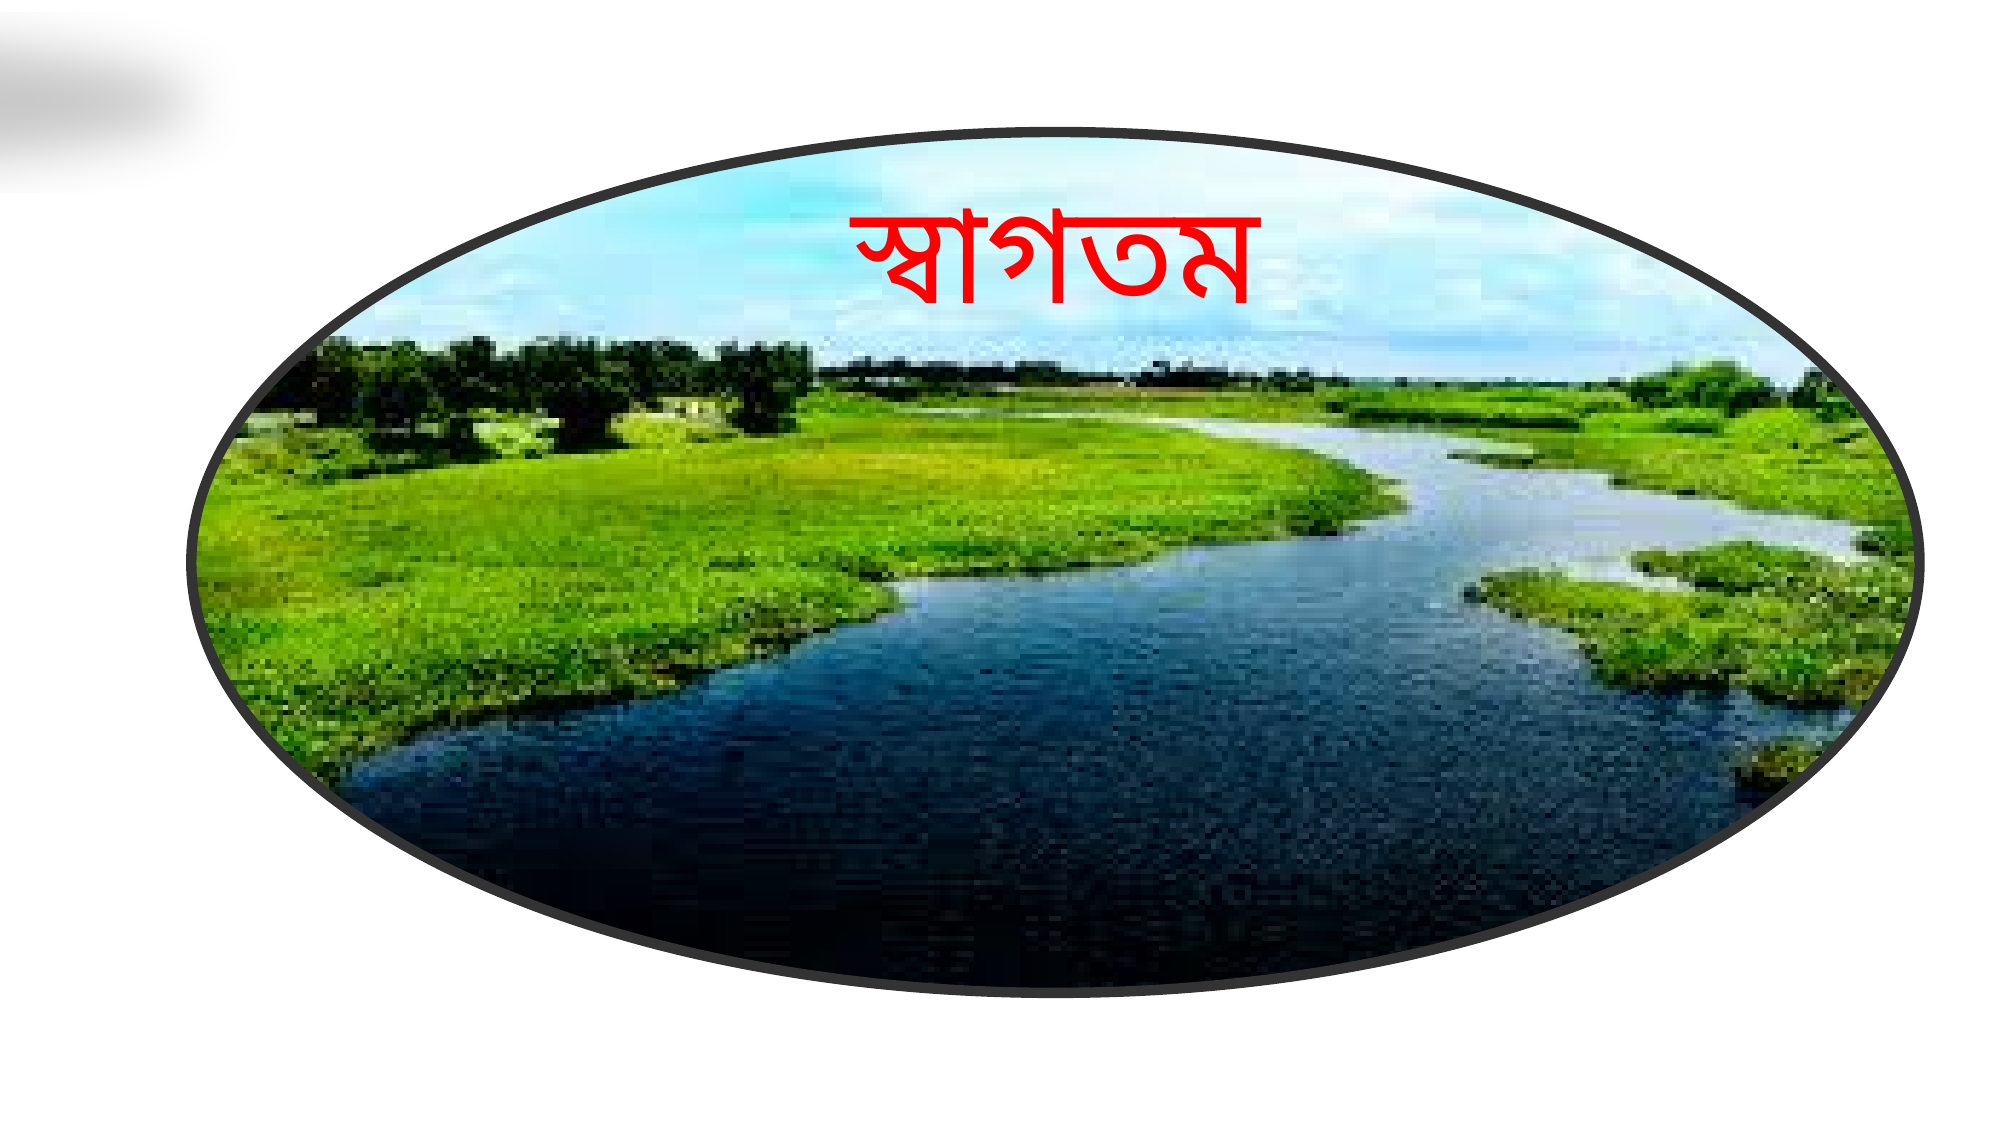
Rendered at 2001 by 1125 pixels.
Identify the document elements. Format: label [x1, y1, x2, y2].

picture [191, 132, 1920, 993]
